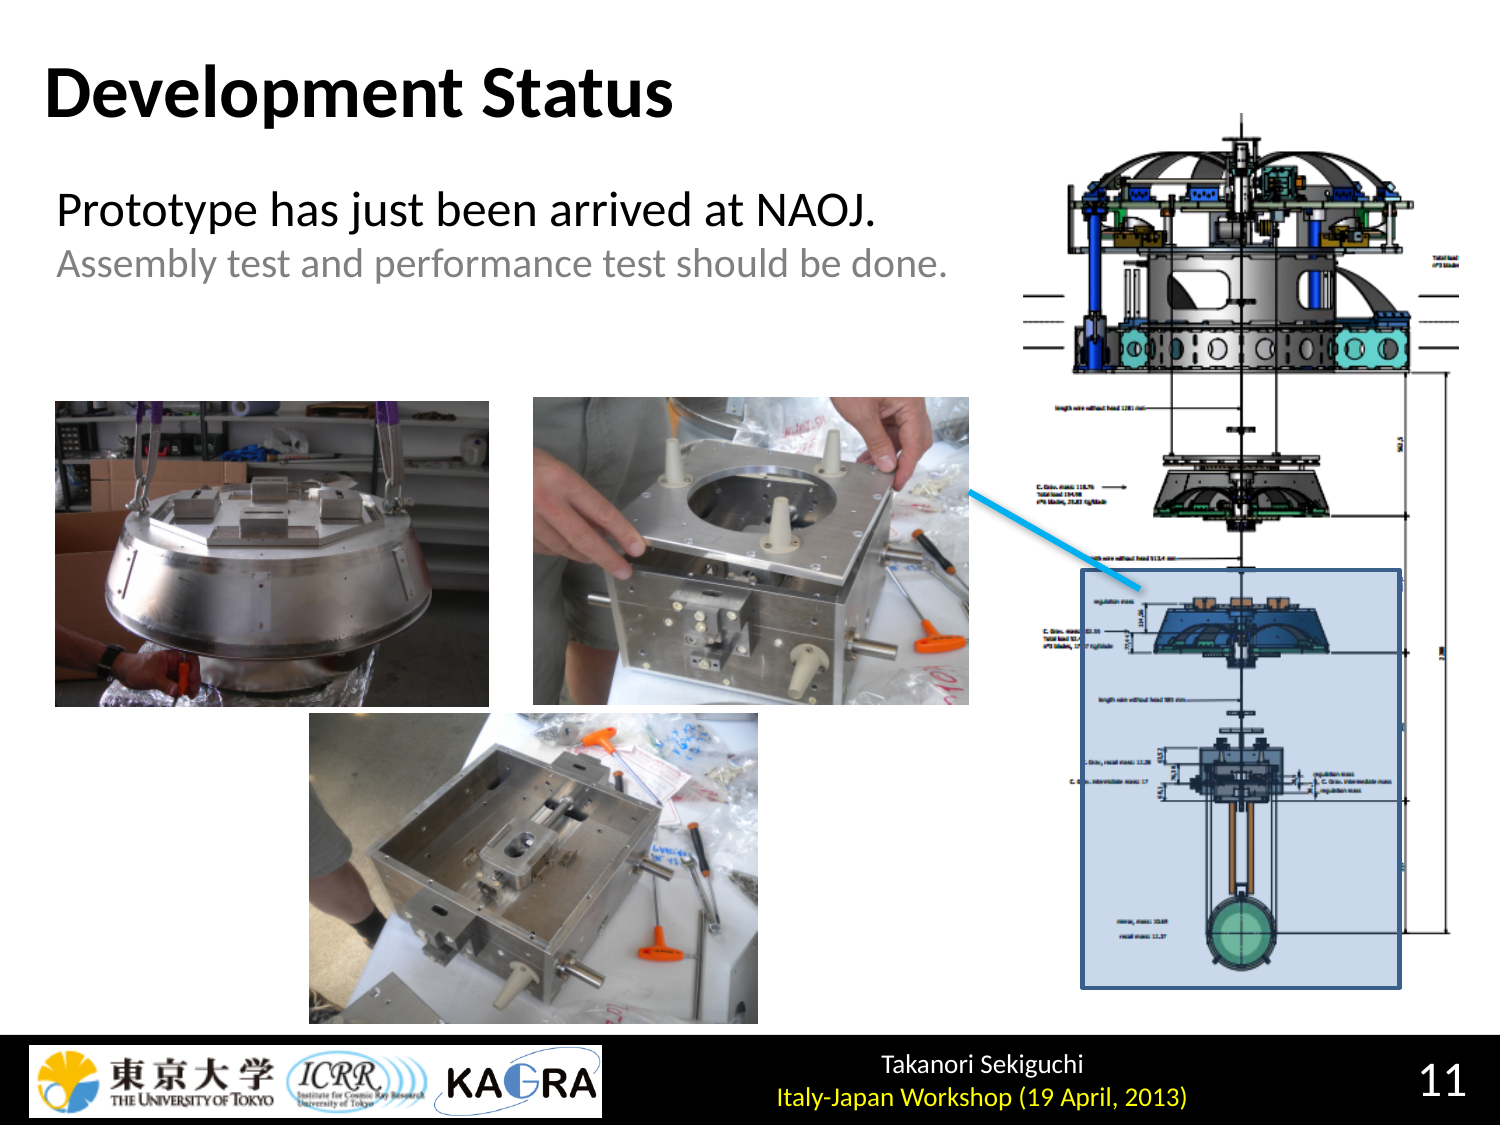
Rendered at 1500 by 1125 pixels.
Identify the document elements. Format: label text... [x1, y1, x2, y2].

picture [533, 397, 970, 705]
title Development Status [29, 30, 1459, 145]
picture [29, 1045, 602, 1118]
picture [54, 401, 490, 707]
picture [1022, 113, 1459, 988]
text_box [968, 491, 1140, 590]
picture [309, 713, 758, 1024]
text_box Prototype has just been arrived at NAOJ. Assembly test and performance test should be done. [41, 168, 1017, 382]
slide_number 11 [1352, 1046, 1483, 1107]
